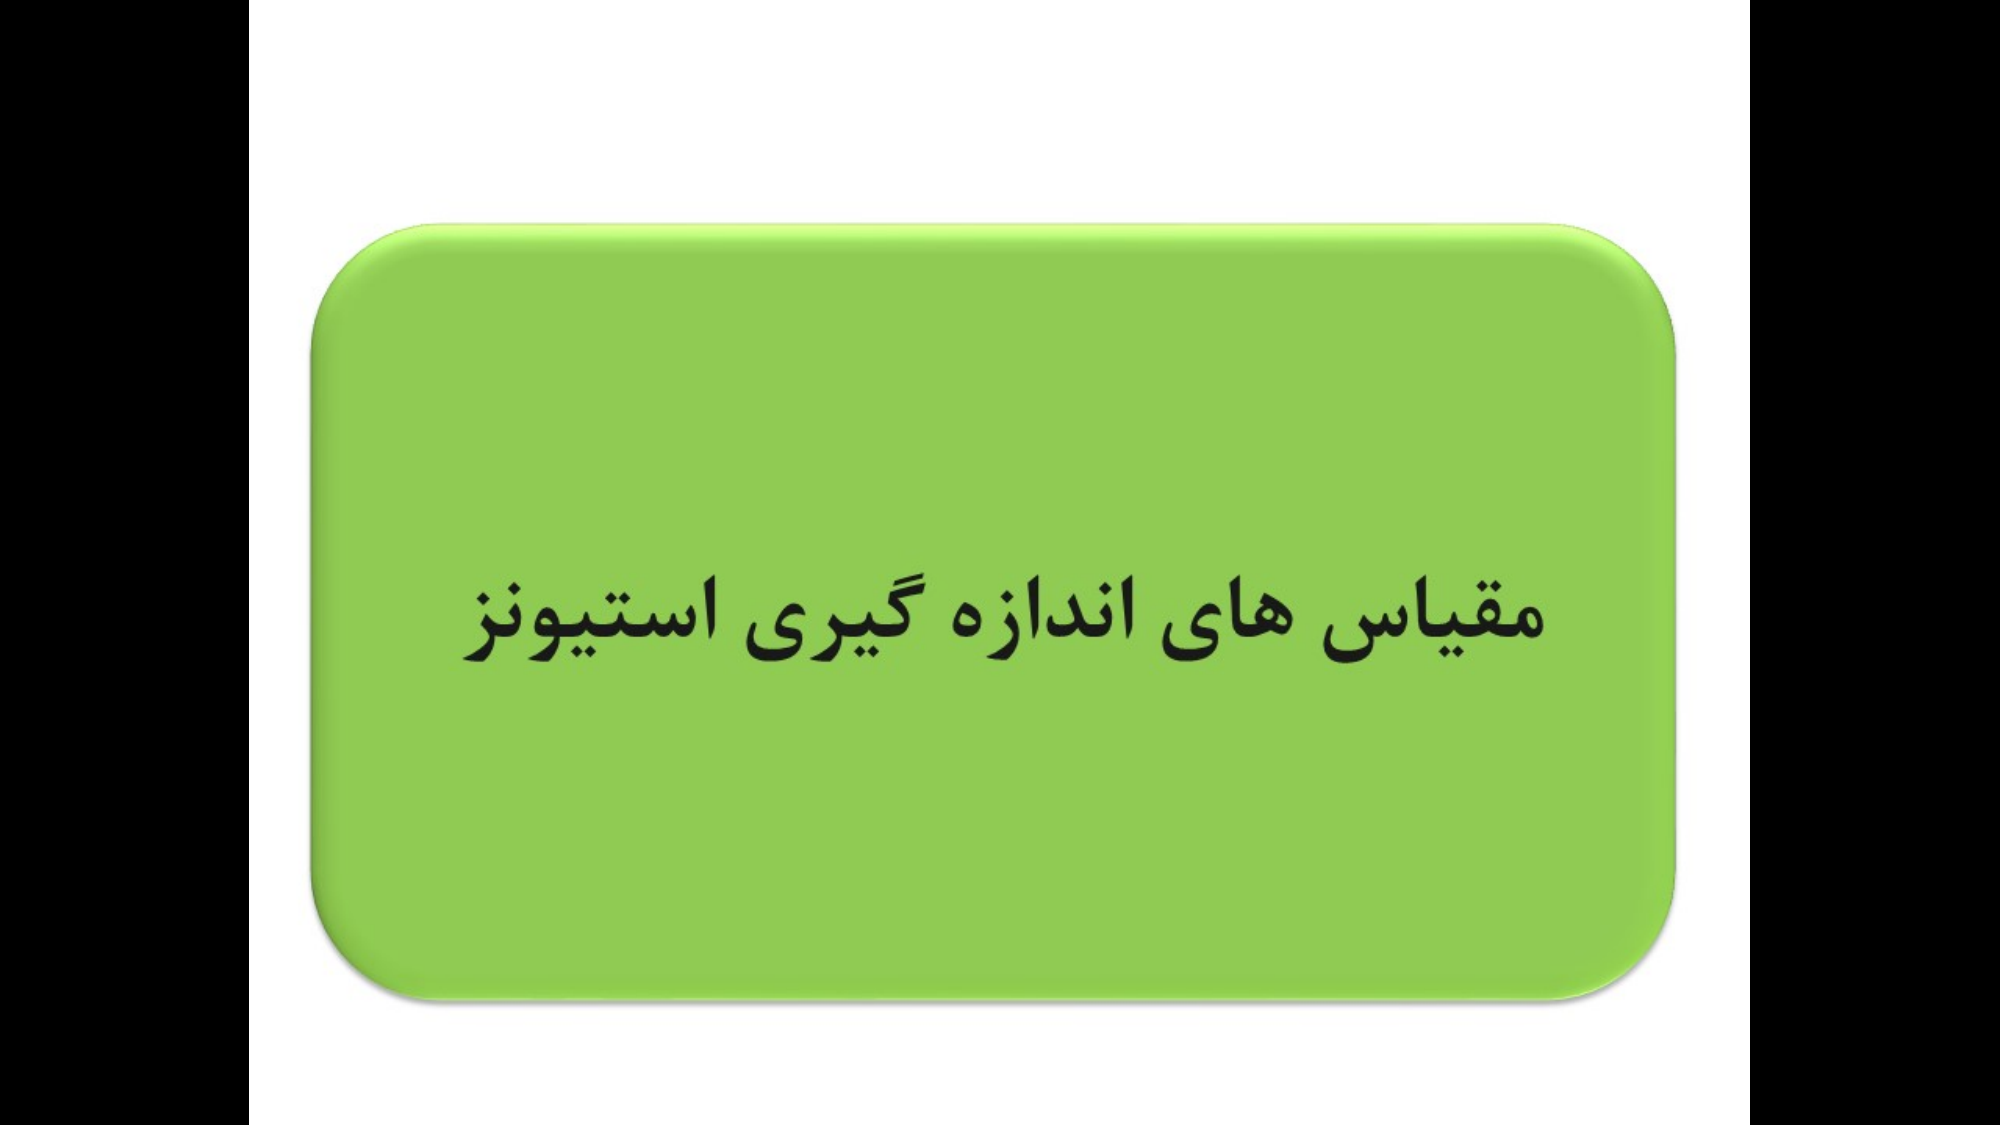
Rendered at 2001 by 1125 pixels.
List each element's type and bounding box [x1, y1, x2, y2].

picture [249, 0, 1750, 1125]
